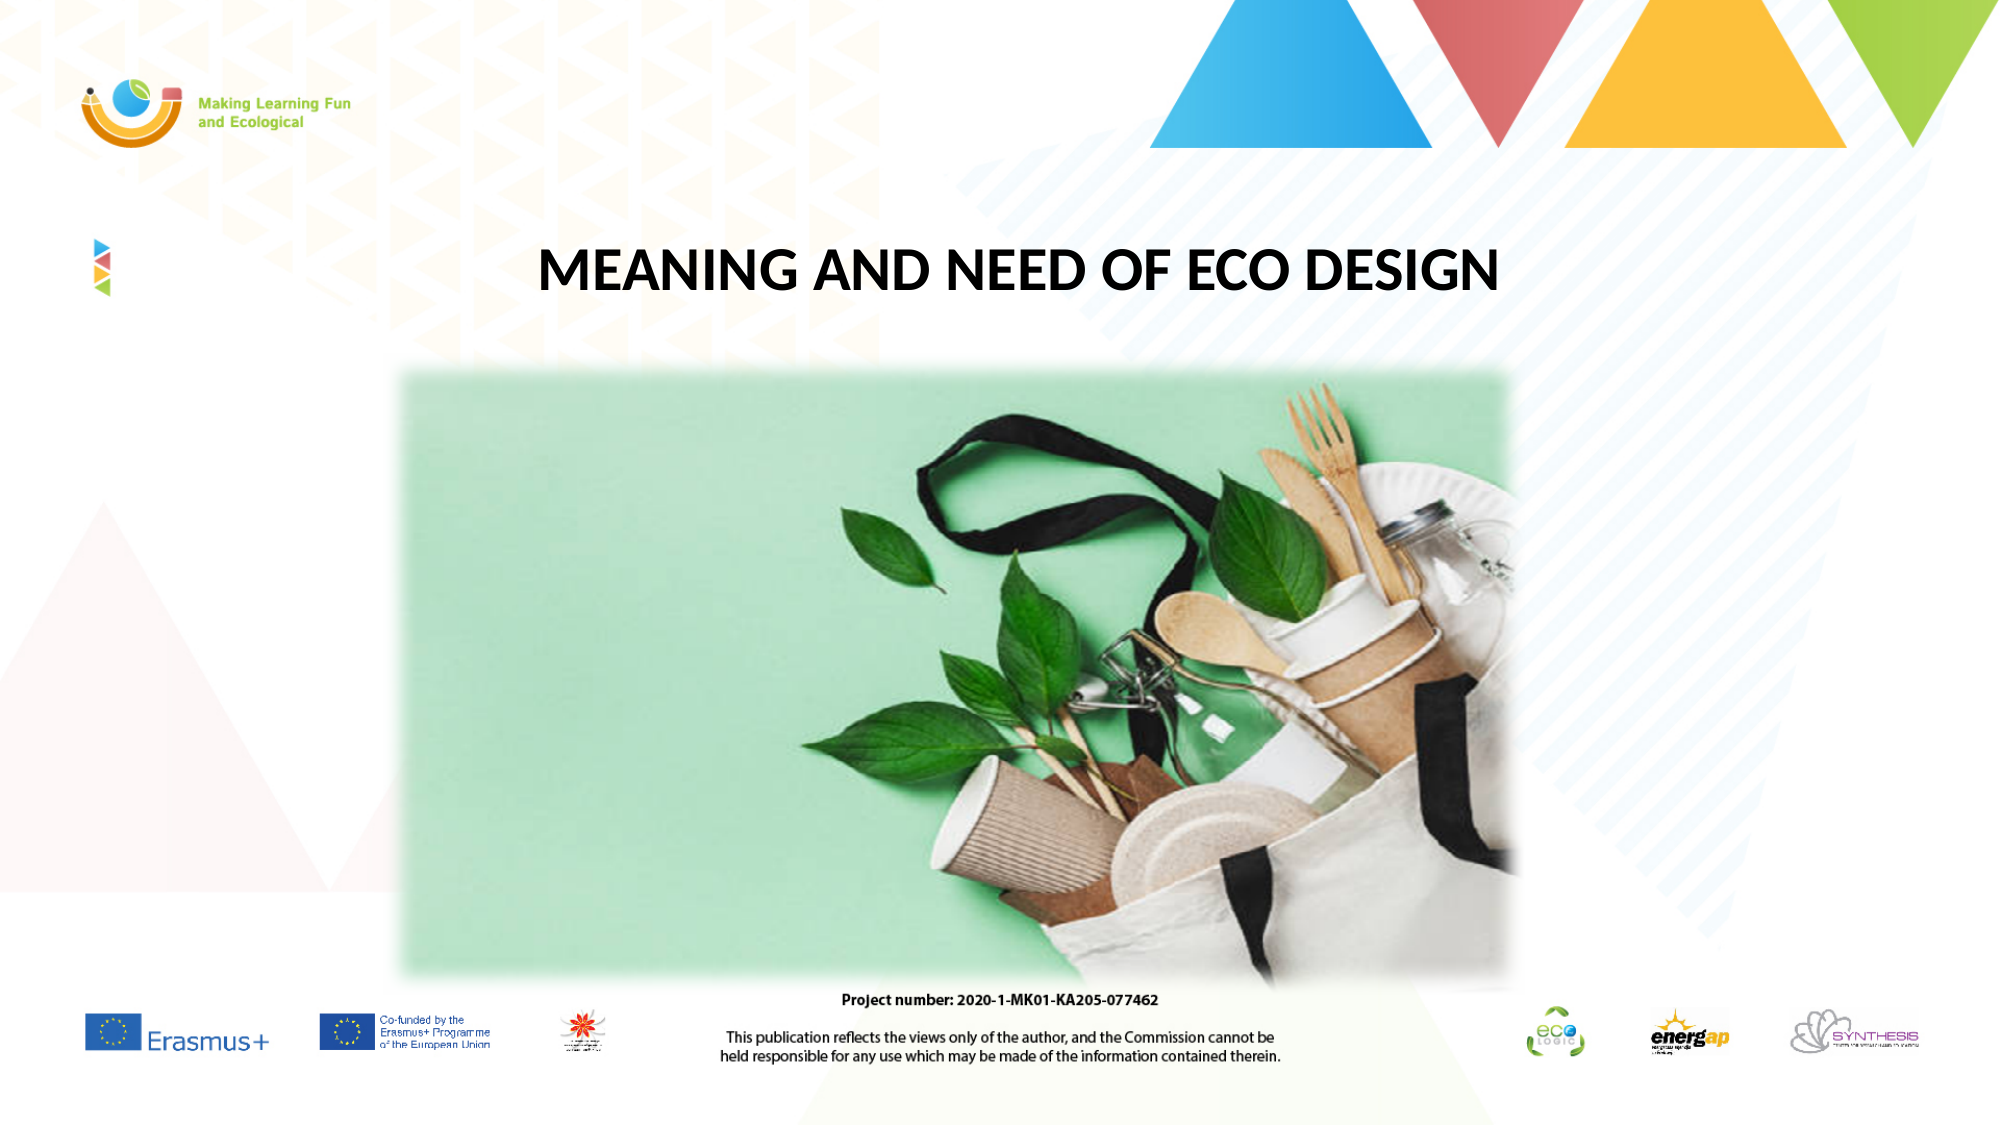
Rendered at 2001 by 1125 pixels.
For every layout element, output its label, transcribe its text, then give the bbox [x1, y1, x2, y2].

text_box MEANING AND NEED OF ECO DESIGN [523, 220, 1518, 311]
picture [0, 0, 2001, 1125]
